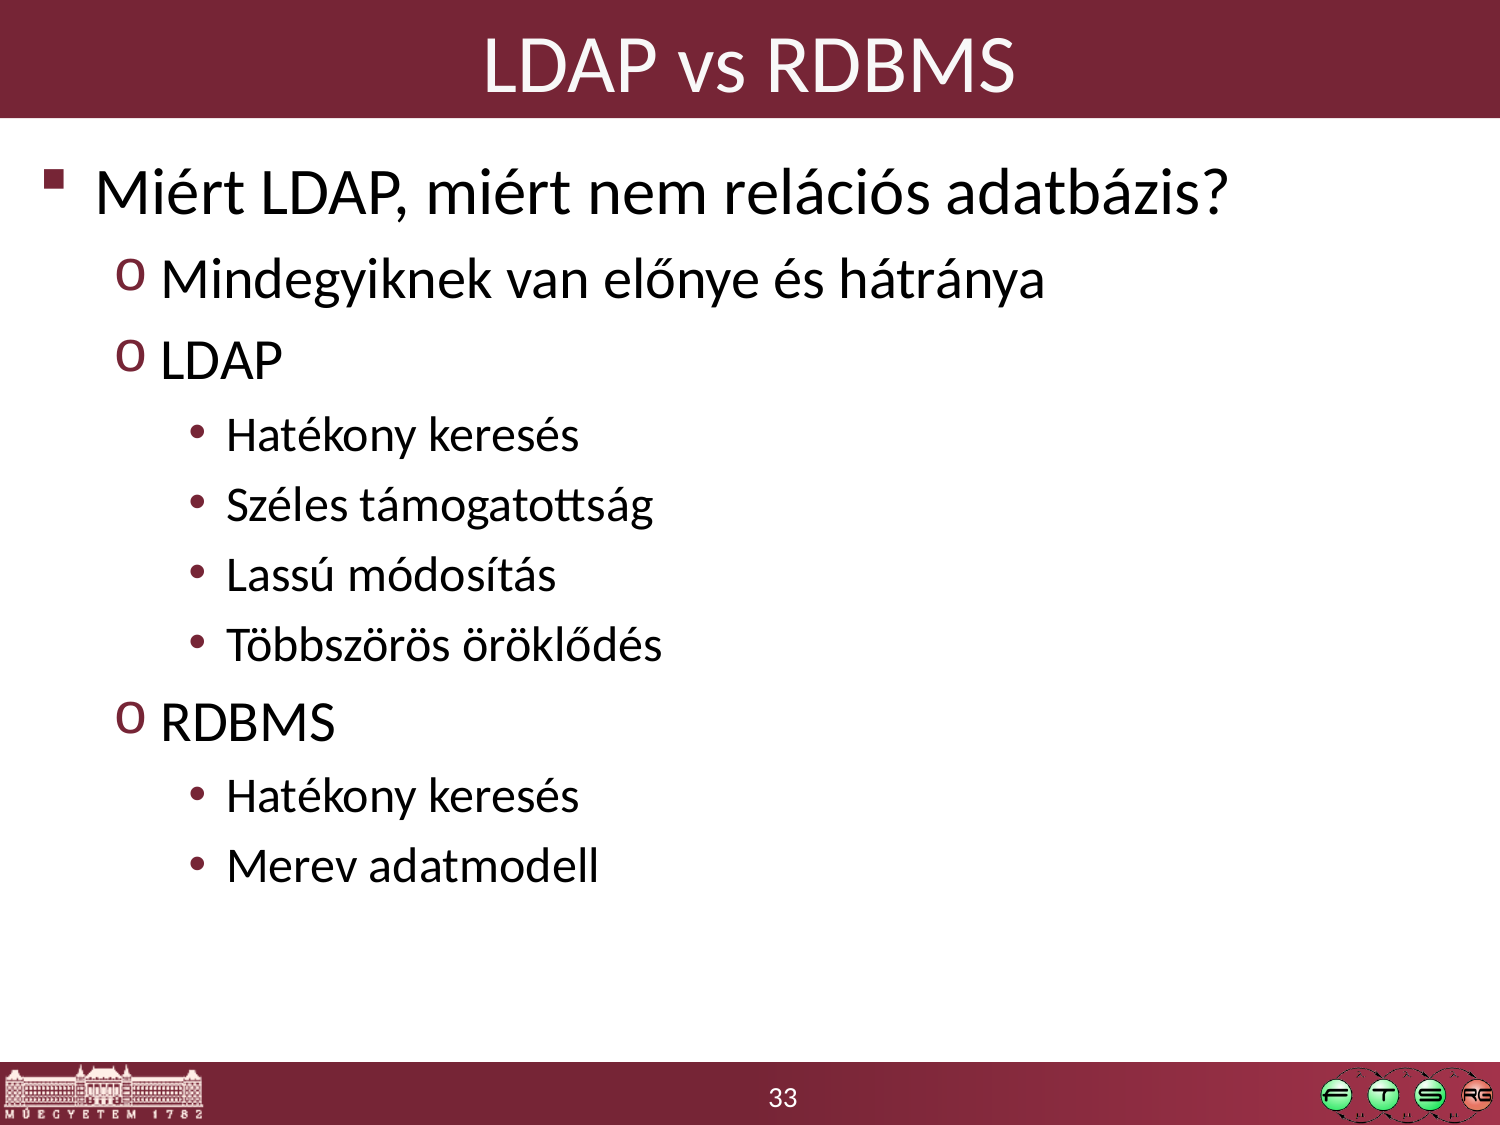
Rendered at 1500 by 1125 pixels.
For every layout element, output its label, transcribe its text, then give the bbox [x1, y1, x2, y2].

picture [1318, 1065, 1494, 1125]
picture [0, 1063, 209, 1123]
list Miért LDAP, miért nem relációs adatbázis? Mindegyiknek van előnye és hátránya LDAP Hatékony keresés Széles támogatottság Lassú módosítás Többszörös öröklődés RDBMS Hatékony keresés Merev adatmodell [23, 140, 1477, 1048]
title LDAP vs RDBMS [0, 0, 1500, 119]
